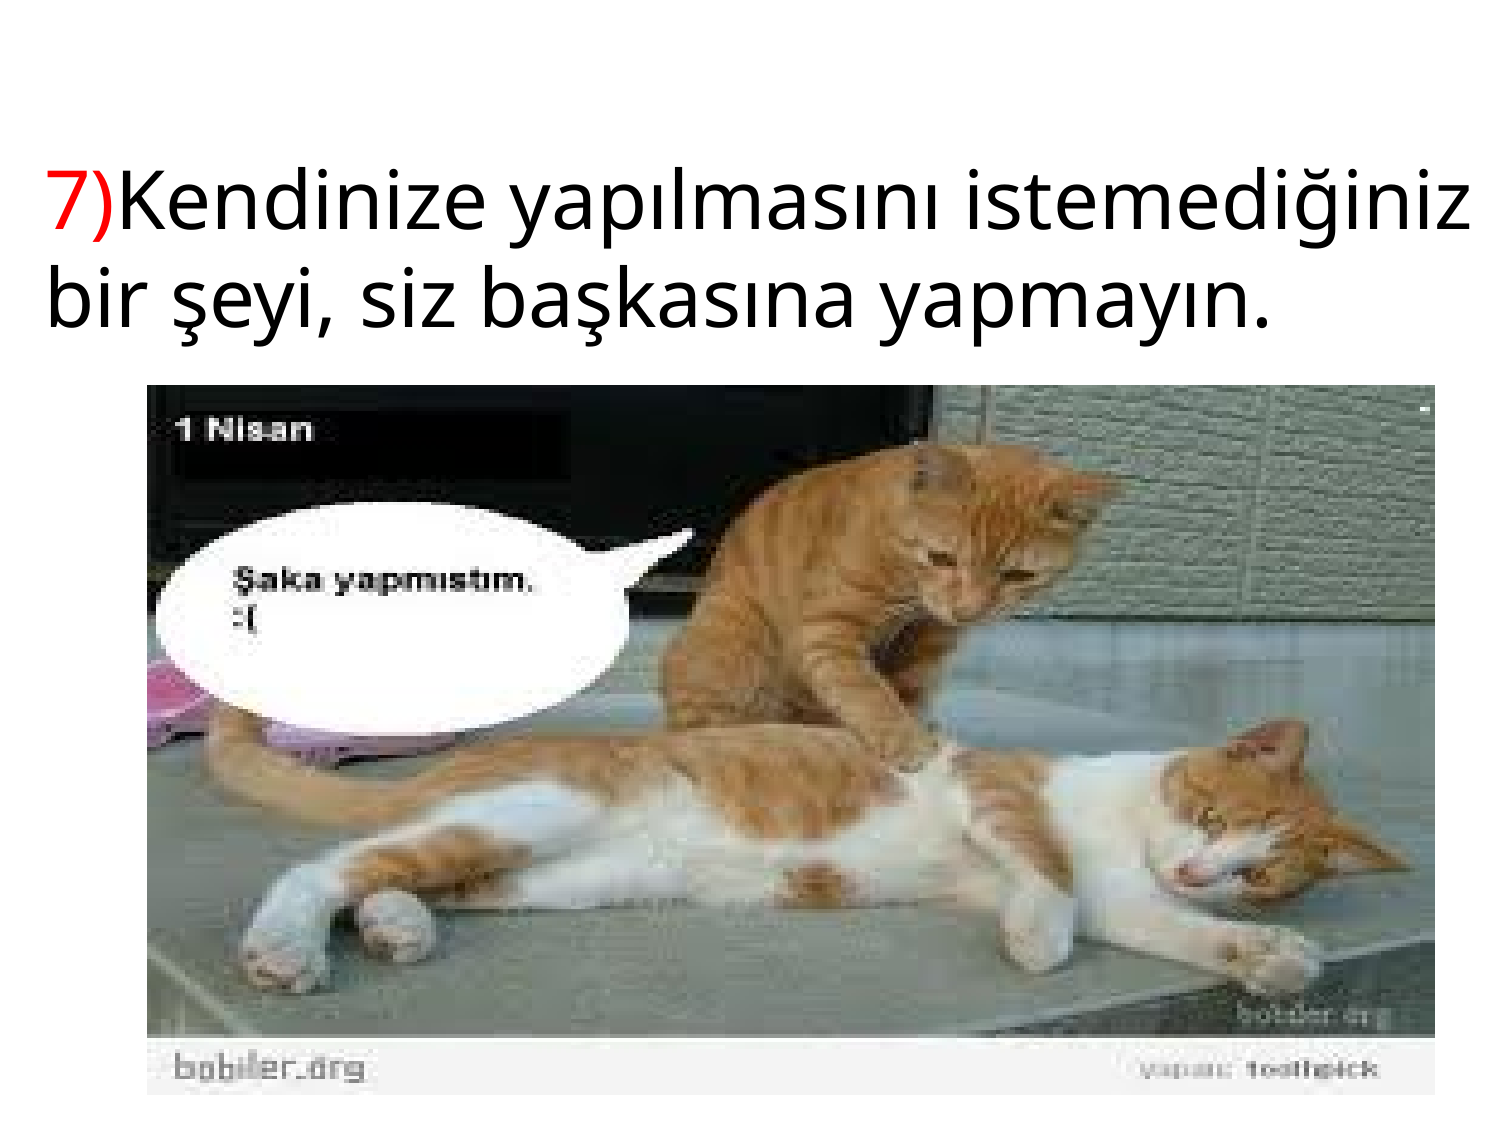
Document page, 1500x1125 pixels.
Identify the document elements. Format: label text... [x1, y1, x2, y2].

title 7)Kendinize yapılmasını istemediğiniz bir şeyi, siz başkasına yapmayın. [29, 125, 1500, 367]
picture [147, 385, 1435, 1095]
